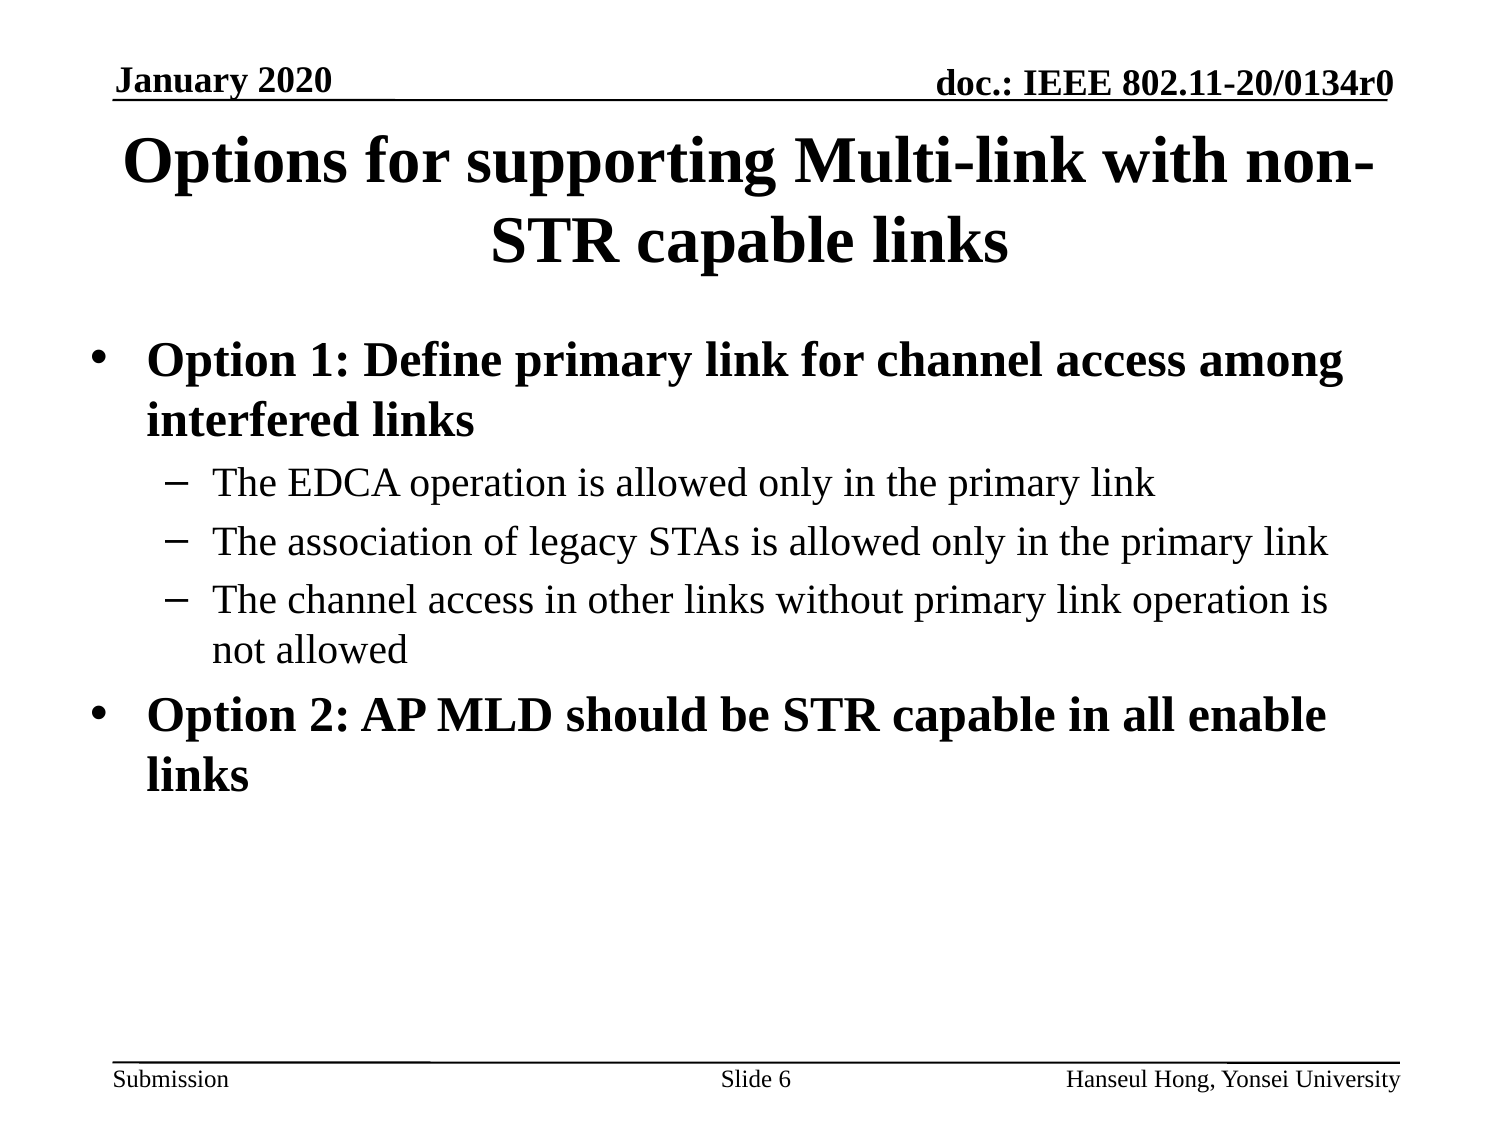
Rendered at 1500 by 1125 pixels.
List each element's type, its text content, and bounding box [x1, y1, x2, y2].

list Option 1: Define primary link for channel access among interfered links The EDCA operation is allowed only in the primary link The association of legacy STAs is allowed only in the primary link The channel access in other links without primary link operation is not allowed Option 2: AP MLD should be STR capable in all enable links [74, 318, 1400, 1062]
title Options for supporting Multi-link with non-STR capable links [74, 101, 1426, 290]
